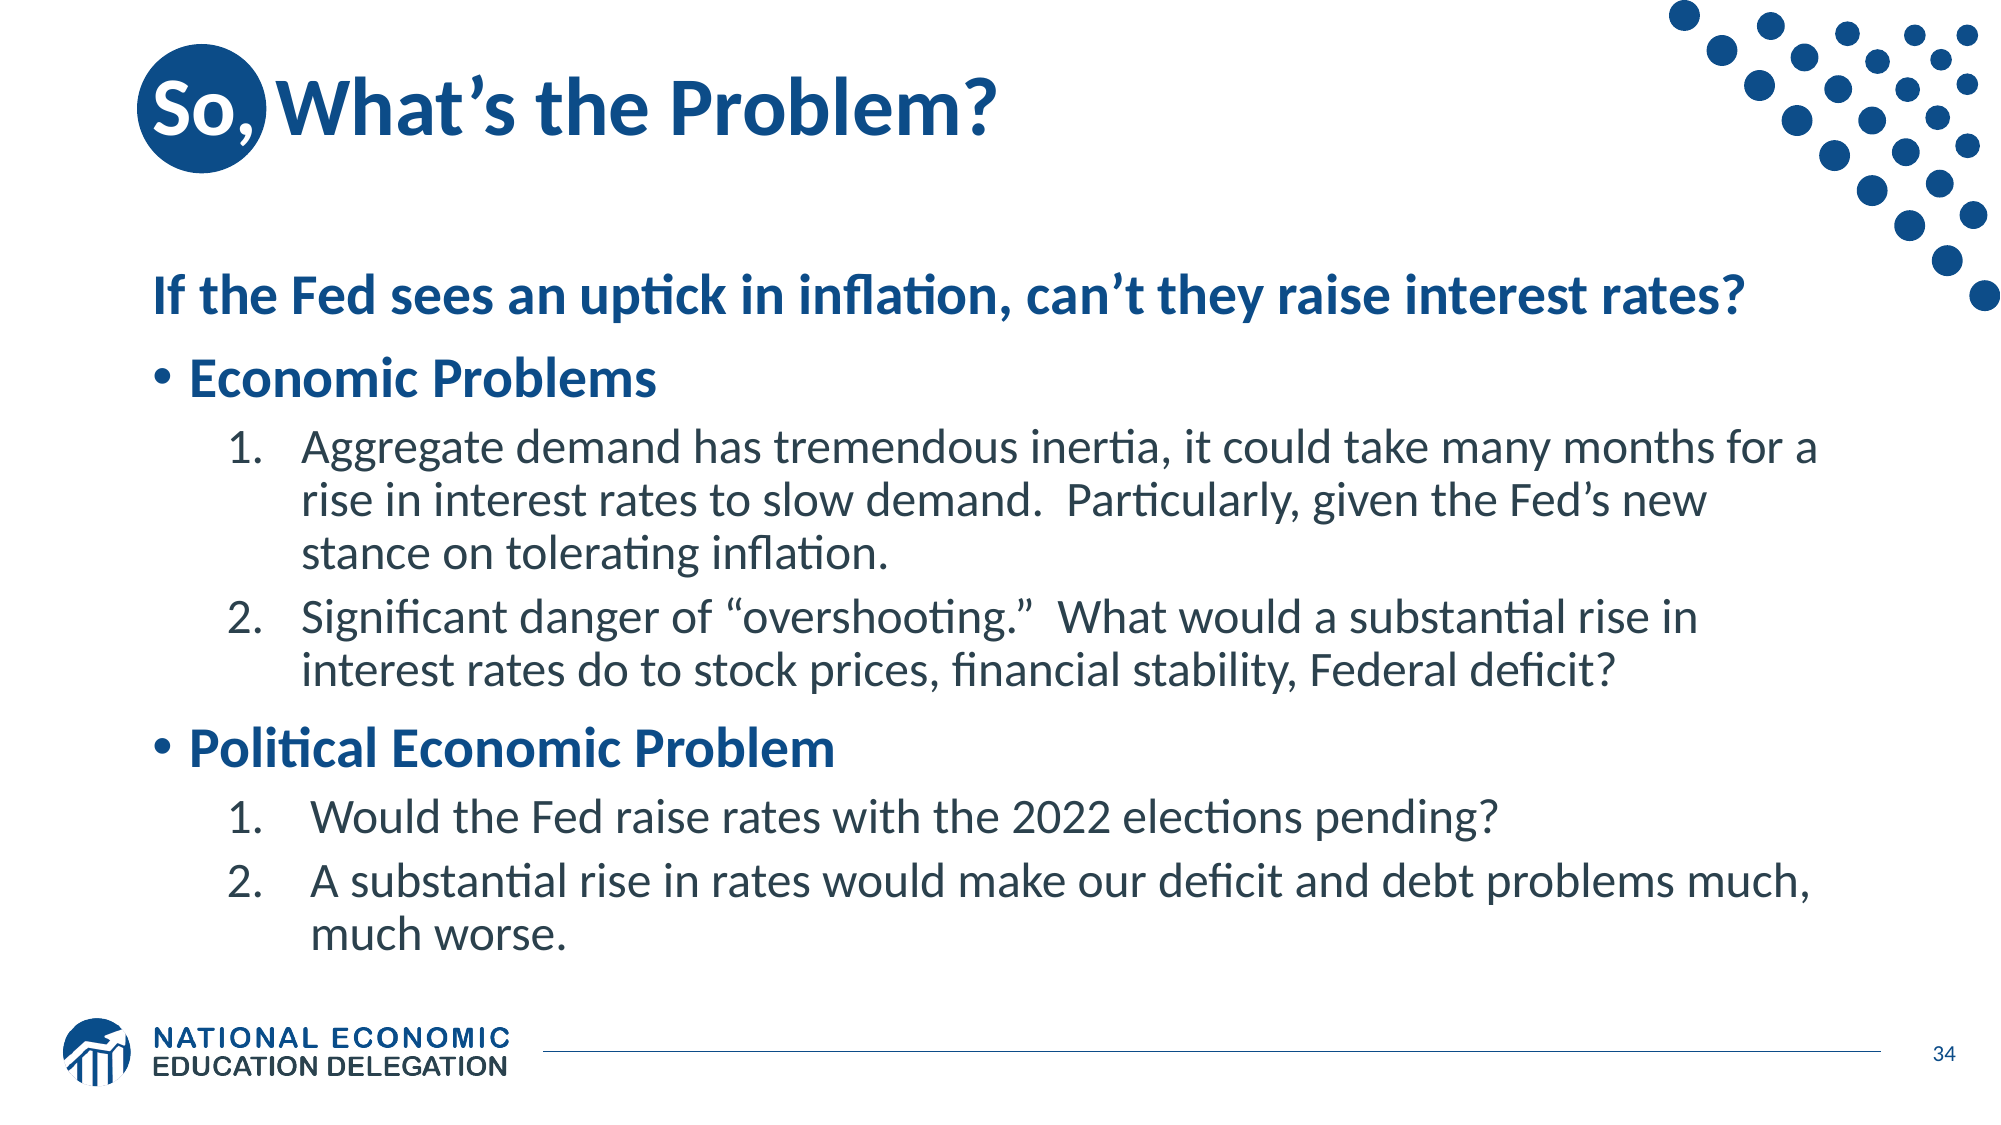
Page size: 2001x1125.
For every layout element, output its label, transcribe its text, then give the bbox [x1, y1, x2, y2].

list If the Fed sees an uptick in inflation, can’t they raise interest rates? Economic Problems Aggregate demand has tremendous inertia, it could take many months for a rise in interest rates to slow demand. Particularly, given the Fed’s new stance on tolerating inflation. Significant danger of “overshooting.” What would a substantial rise in interest rates do to stock prices, financial stability, Federal deficit? Political Economic Problem Would the Fed raise rates with the 2022 elections pending? A substantial rise in rates would make our deficit and debt problems much, much worse. [137, 257, 1863, 972]
slide_number 34 [1521, 1022, 1972, 1082]
picture [55, 1013, 520, 1091]
title So, What’s the Problem? [137, 0, 1863, 218]
